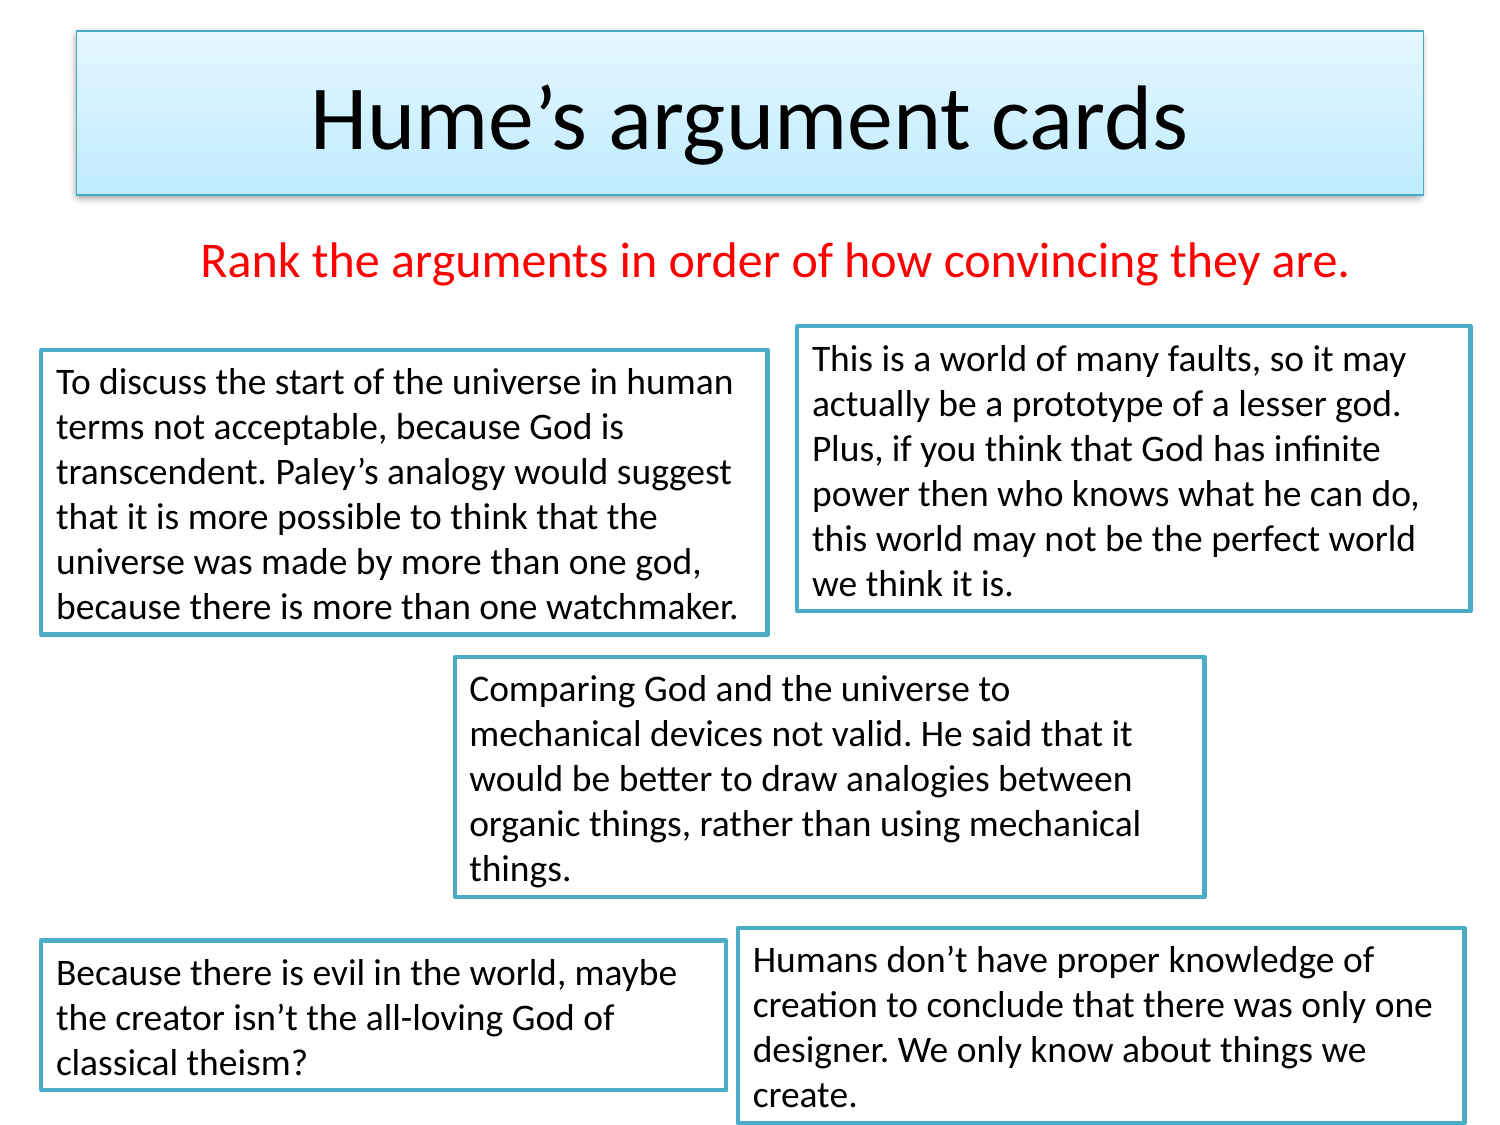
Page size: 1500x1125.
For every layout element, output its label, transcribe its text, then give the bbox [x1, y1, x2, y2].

title Hume’s argument cards [76, 30, 1424, 196]
text_box To discuss the start of the universe in human terms not acceptable, because God is transcendent. Paley’s analogy would suggest that it is more possible to think that the universe was made by more than one god, because there is more than one watchmaker. [39, 348, 770, 637]
text_box This is a world of many faults, so it may actually be a prototype of a lesser god. Plus, if you think that God has infinite power then who knows what he can do, this world may not be the perfect world we think it is. [795, 324, 1473, 613]
text_box Comparing God and the universe to mechanical devices not valid. He said that it would be better to draw analogies between organic things, rather than using mechanical things. [453, 655, 1207, 899]
text_box Humans don’t have proper knowledge of creation to conclude that there was only one designer. We only know about things we create. [736, 926, 1467, 1125]
list Rank the arguments in order of how convincing they are. [100, 219, 1451, 963]
text_box Because there is evil in the world, maybe the creator isn’t the all-loving God of classical theism? [39, 938, 728, 1092]
